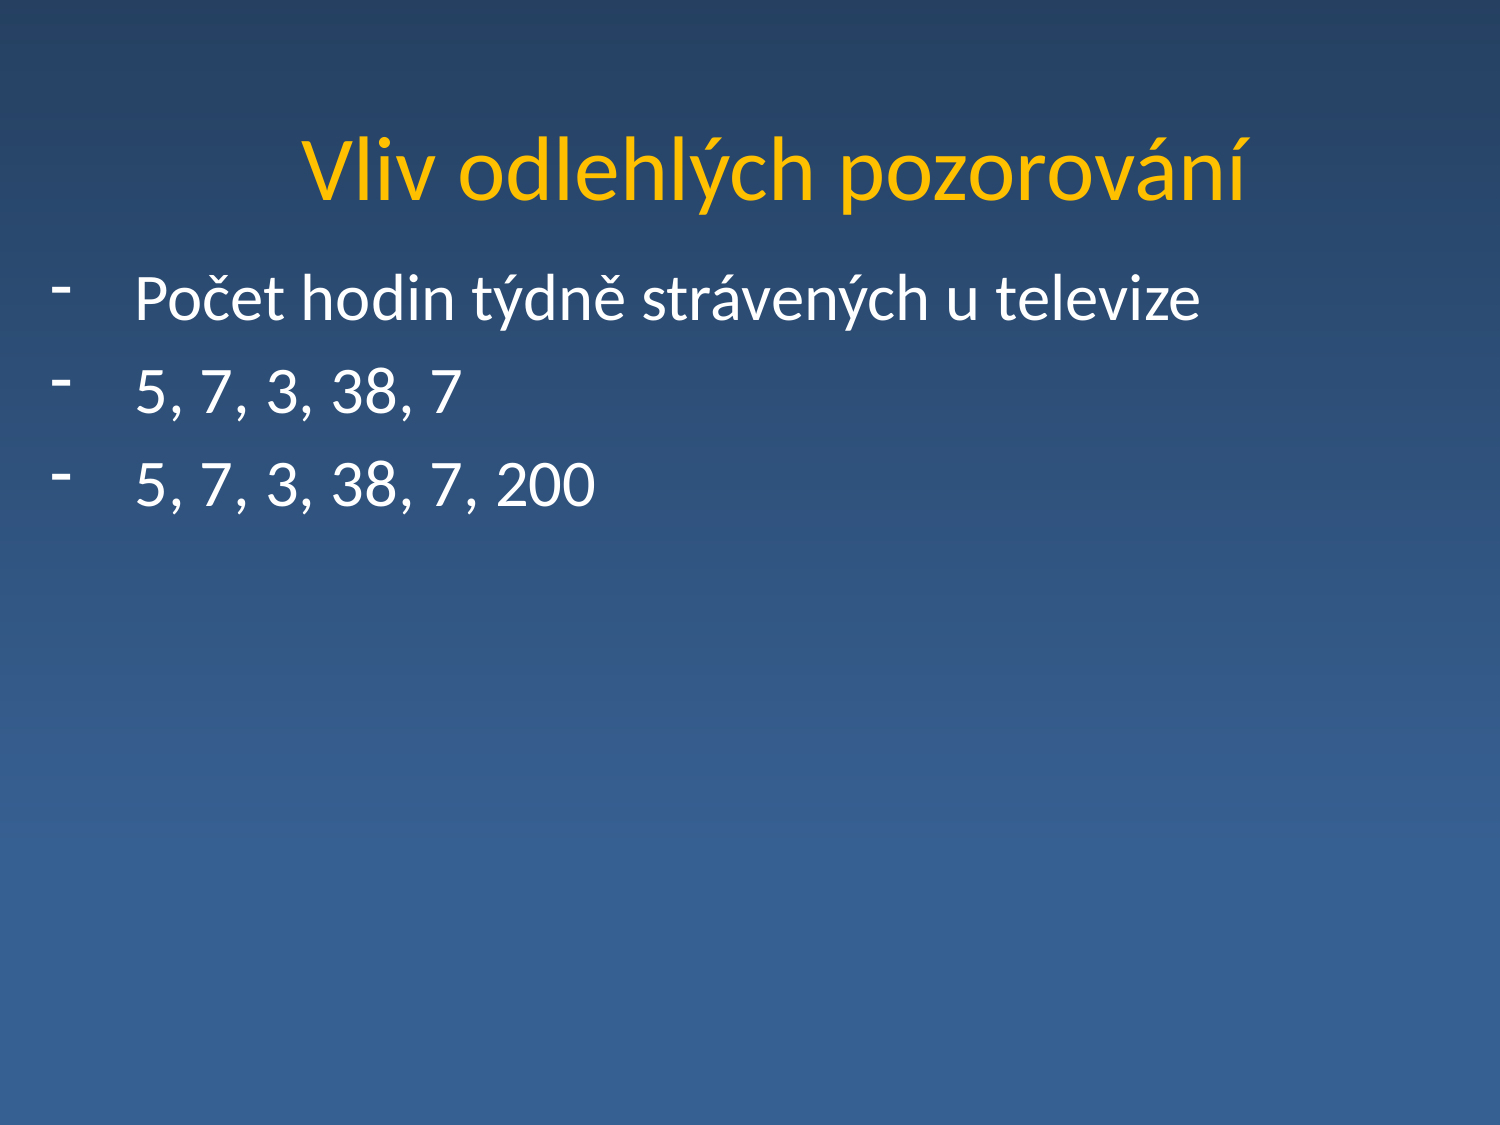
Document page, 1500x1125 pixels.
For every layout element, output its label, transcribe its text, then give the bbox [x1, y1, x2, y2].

text_box Počet hodin týdně strávených u televize 5, 7, 3, 38, 7 5, 7, 3, 38, 7, 200 [35, 187, 1461, 1008]
text_box Vliv odlehlých pozorování [99, 69, 1450, 187]
